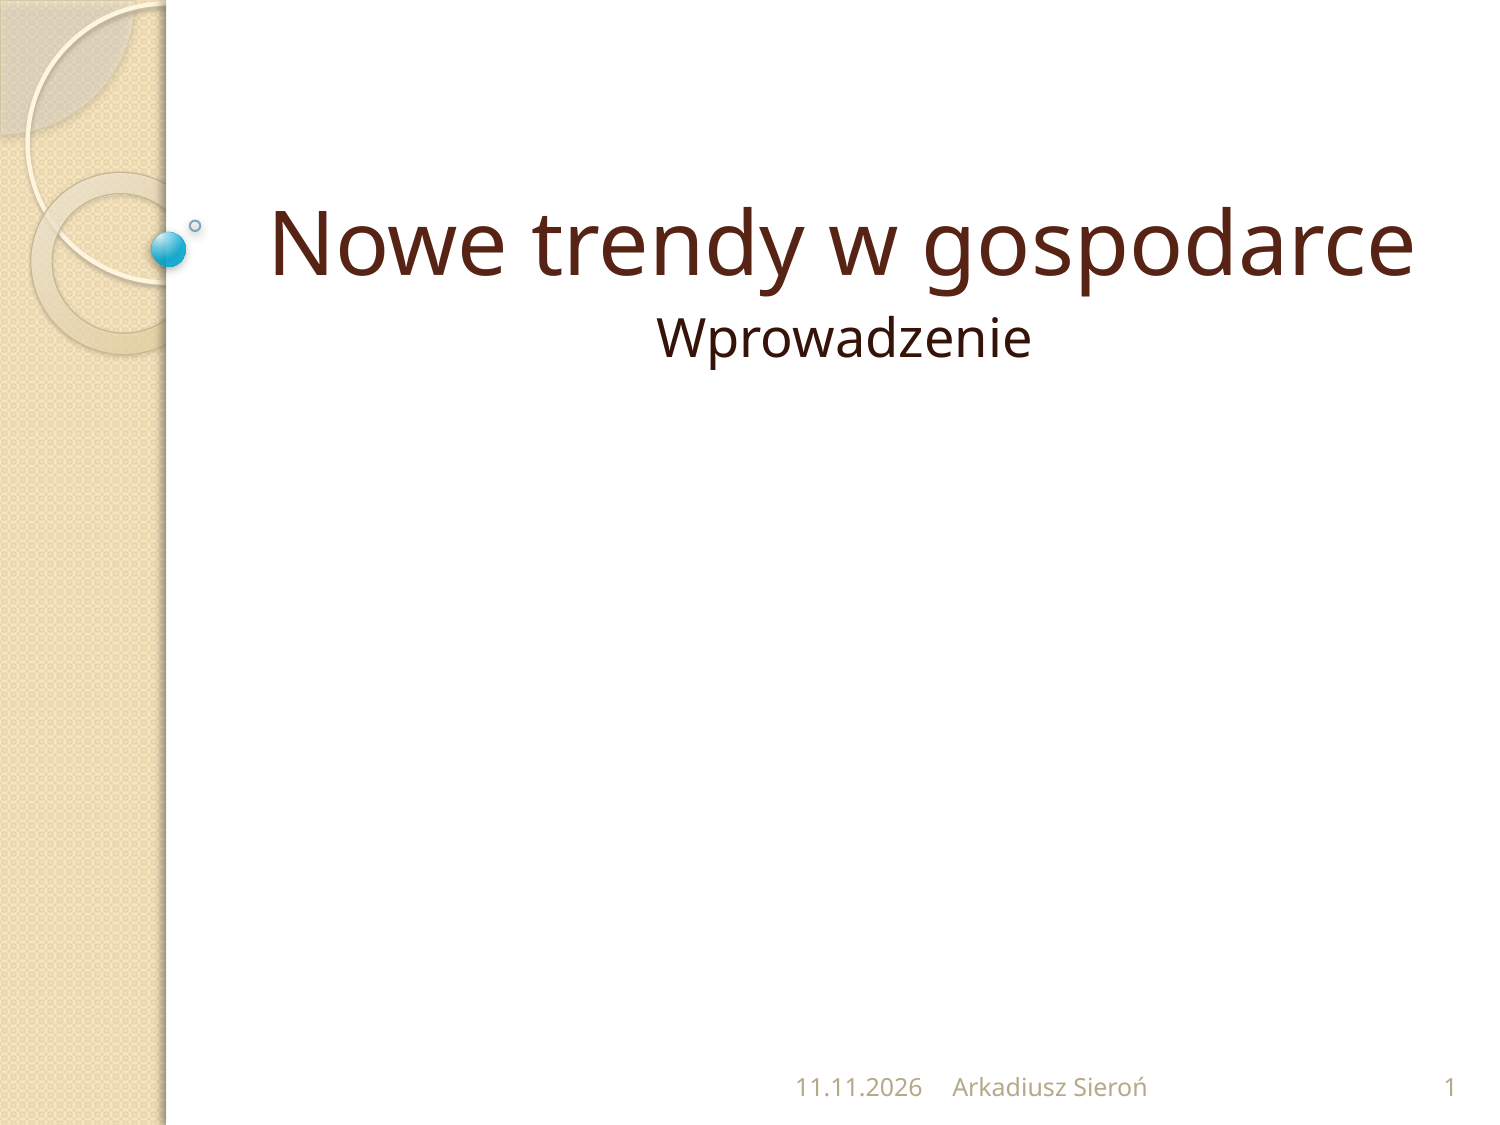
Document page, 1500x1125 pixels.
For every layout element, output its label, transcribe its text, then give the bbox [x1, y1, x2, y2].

subtitle Wprowadzenie [234, 303, 1450, 591]
title Nowe trendy w gospodarce [234, 59, 1450, 301]
slide_number 1 [1413, 1034, 1488, 1113]
footer Arkadiusz Sieroń [937, 1034, 1413, 1113]
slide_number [587, 1034, 937, 1113]
